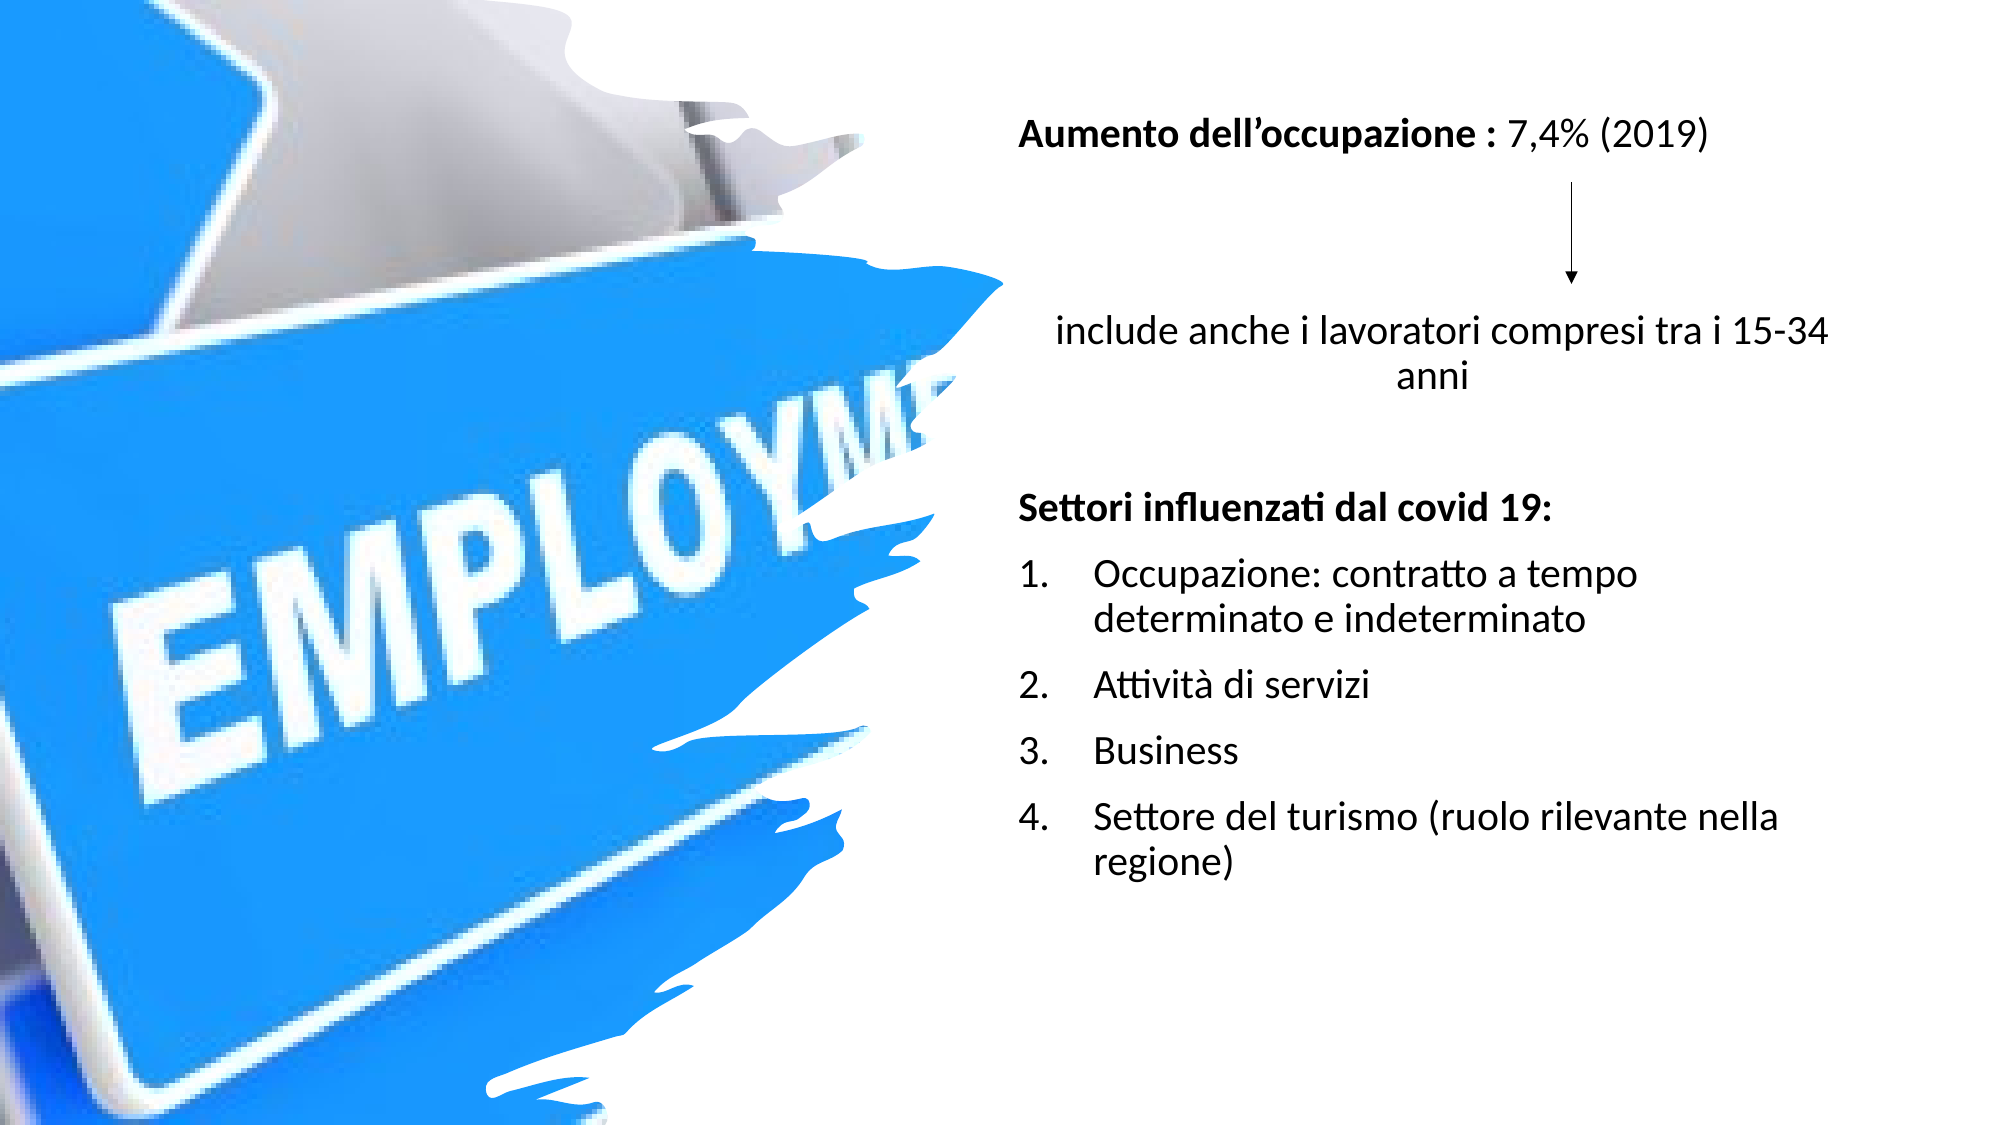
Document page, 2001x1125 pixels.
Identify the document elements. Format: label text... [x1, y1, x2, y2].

list Aumento dell’occupazione : 7,4% (2019) include anche i lavoratori compresi tra i 15-34 anni Settori influenzati dal covid 19: Occupazione: contratto a tempo determinato e indeterminato Attività di servizi Business Settore del turismo (ruolo rilevante nella regione) [1004, 103, 1863, 1071]
text_box [1004, 0, 2000, 1125]
picture [0, 0, 1004, 1125]
